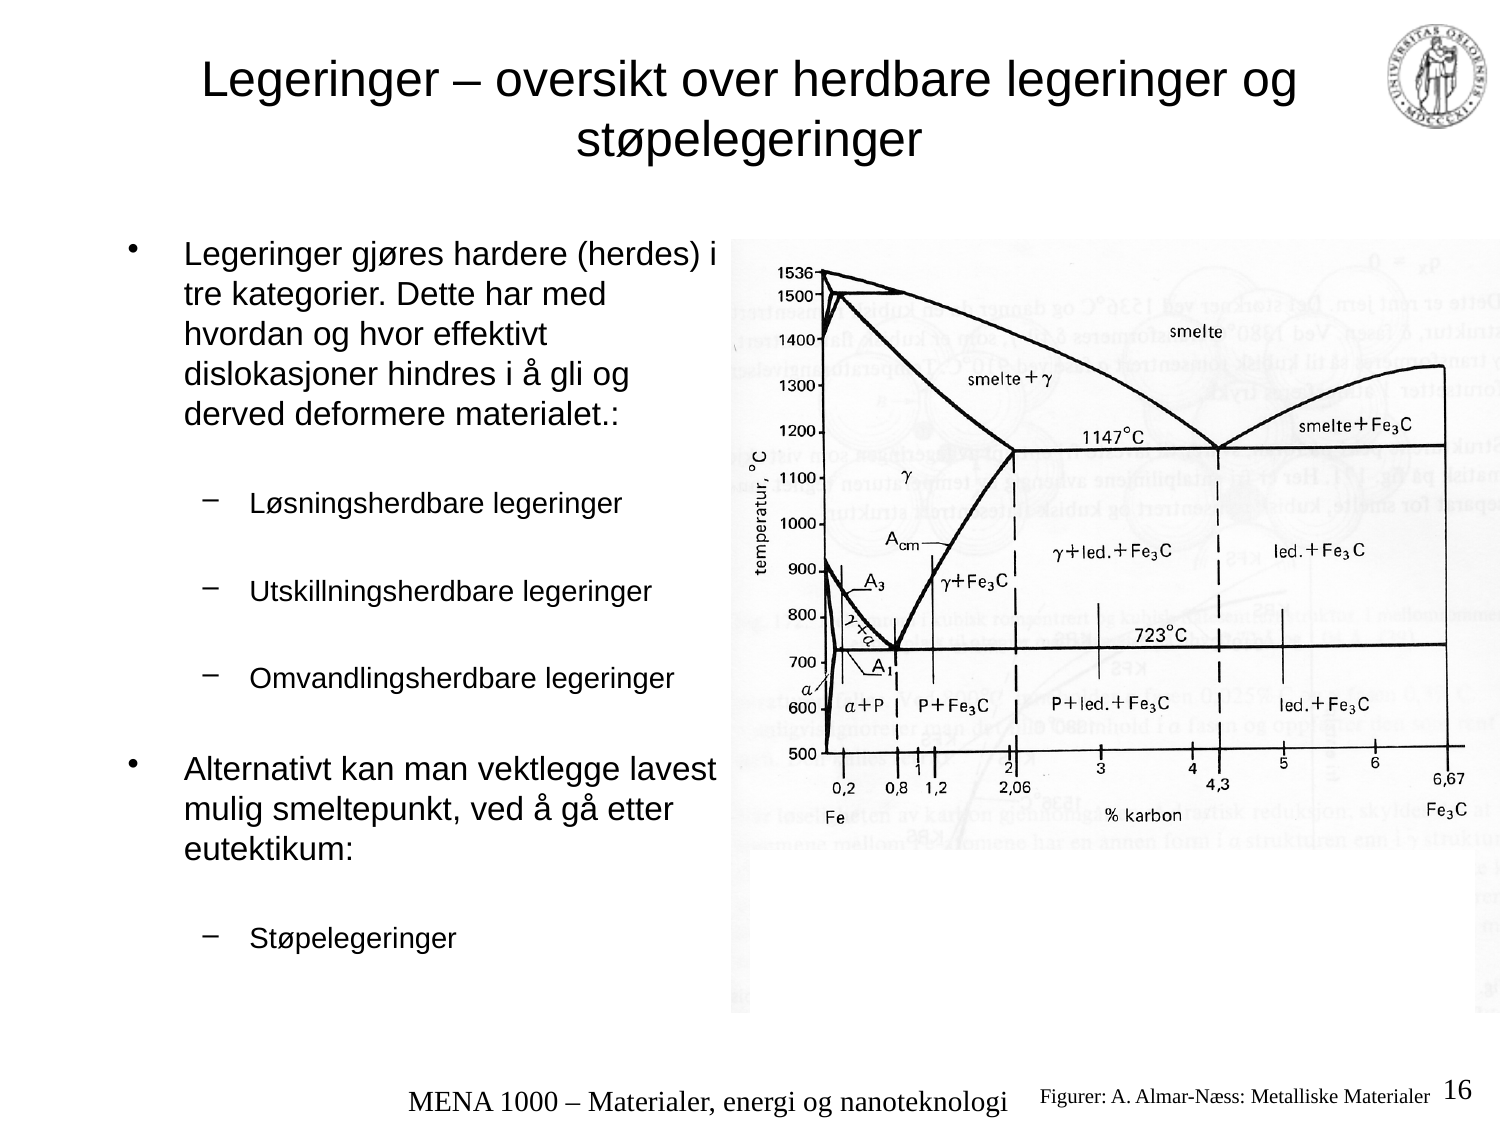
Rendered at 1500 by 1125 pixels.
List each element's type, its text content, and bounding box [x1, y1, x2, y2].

list Legeringer gjøres hardere (herdes) i tre kategorier. Dette har med hvordan og hvor effektivt dislokasjoner hindres i å gli og derved deformere materialet.: Løsningsherdbare legeringer Utskillningsherdbare legeringer Omvandlingsherdbare legeringer Alternativt kan man vektlegge lavest mulig smeltepunkt, ved å gå etter eutektikum: Støpelegeringer [112, 224, 738, 1001]
text_box Figurer: A. Almar-Næss: Metalliske Materialer [1025, 1074, 1500, 1115]
picture [1388, 24, 1500, 129]
footer MENA 1000 – Materialer, energi og nanoteknologi [359, 1074, 1058, 1125]
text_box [730, 239, 1500, 1038]
slide_number 16 [1349, 1062, 1488, 1113]
title Legeringer – oversikt over herdbare legeringer og støpelegeringer [112, 12, 1388, 201]
